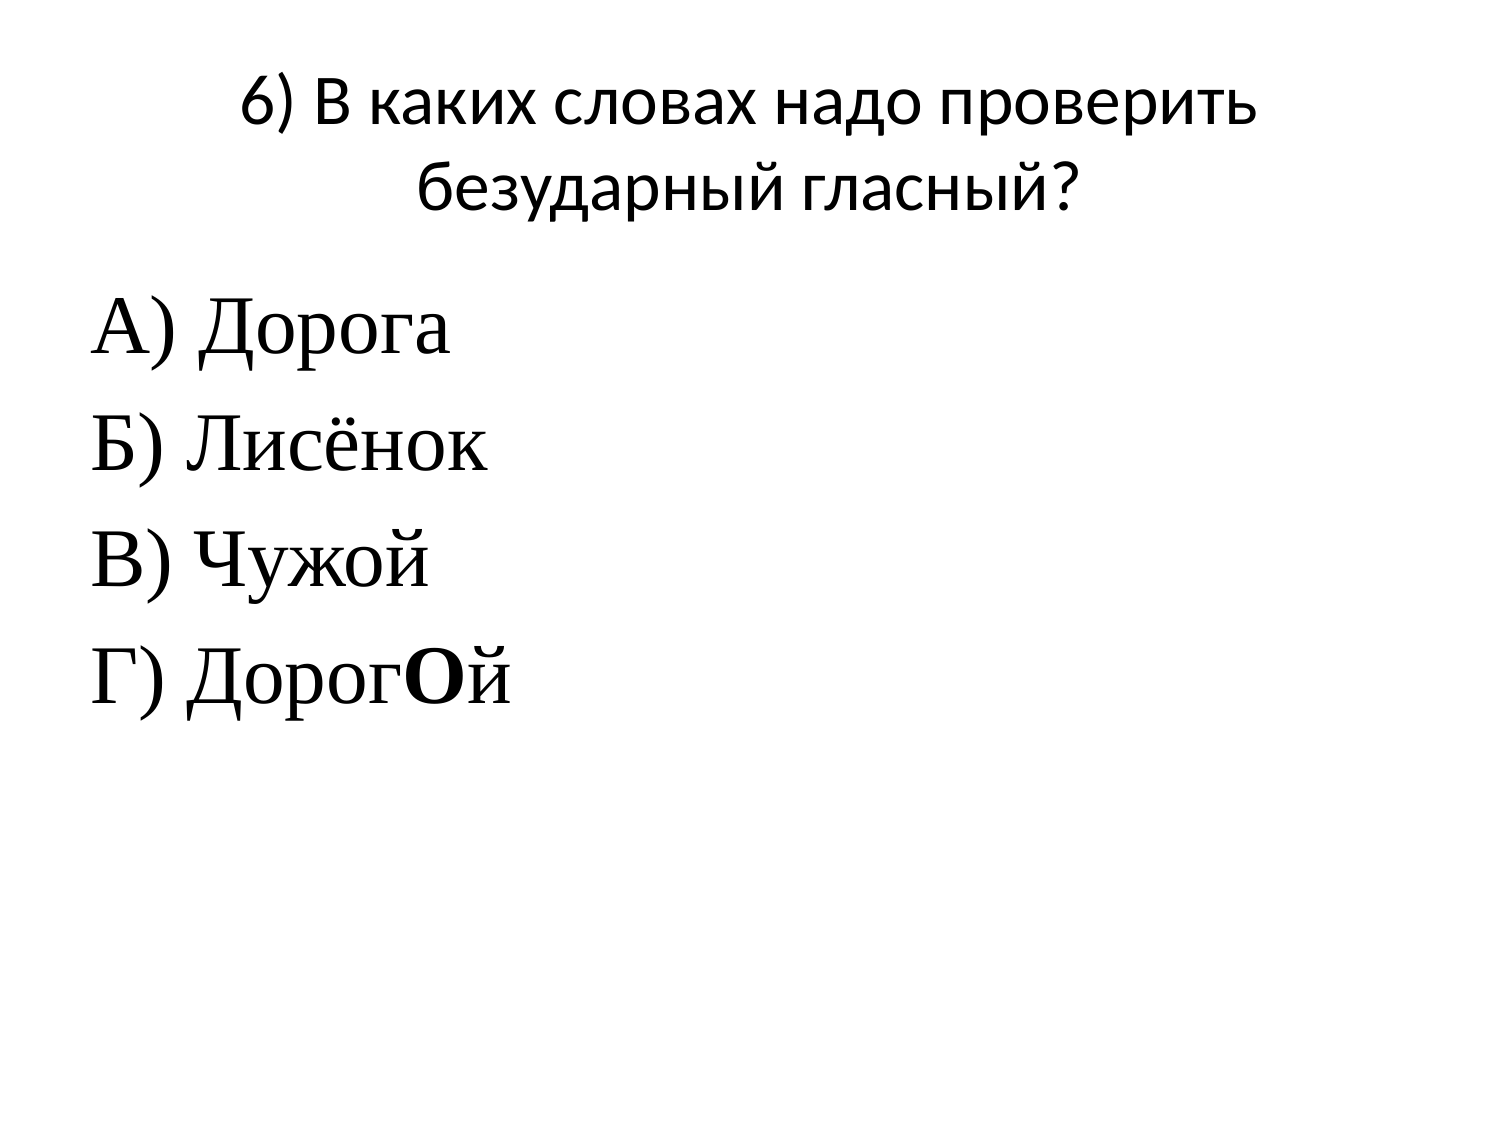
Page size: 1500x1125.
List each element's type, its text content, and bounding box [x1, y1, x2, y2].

list А) Дорога Б) Лисёнок В) Чужой Г) ДорогОй [75, 262, 1425, 1005]
title 6) В каких словах надо проверить безударный гласный? [75, 45, 1425, 233]
